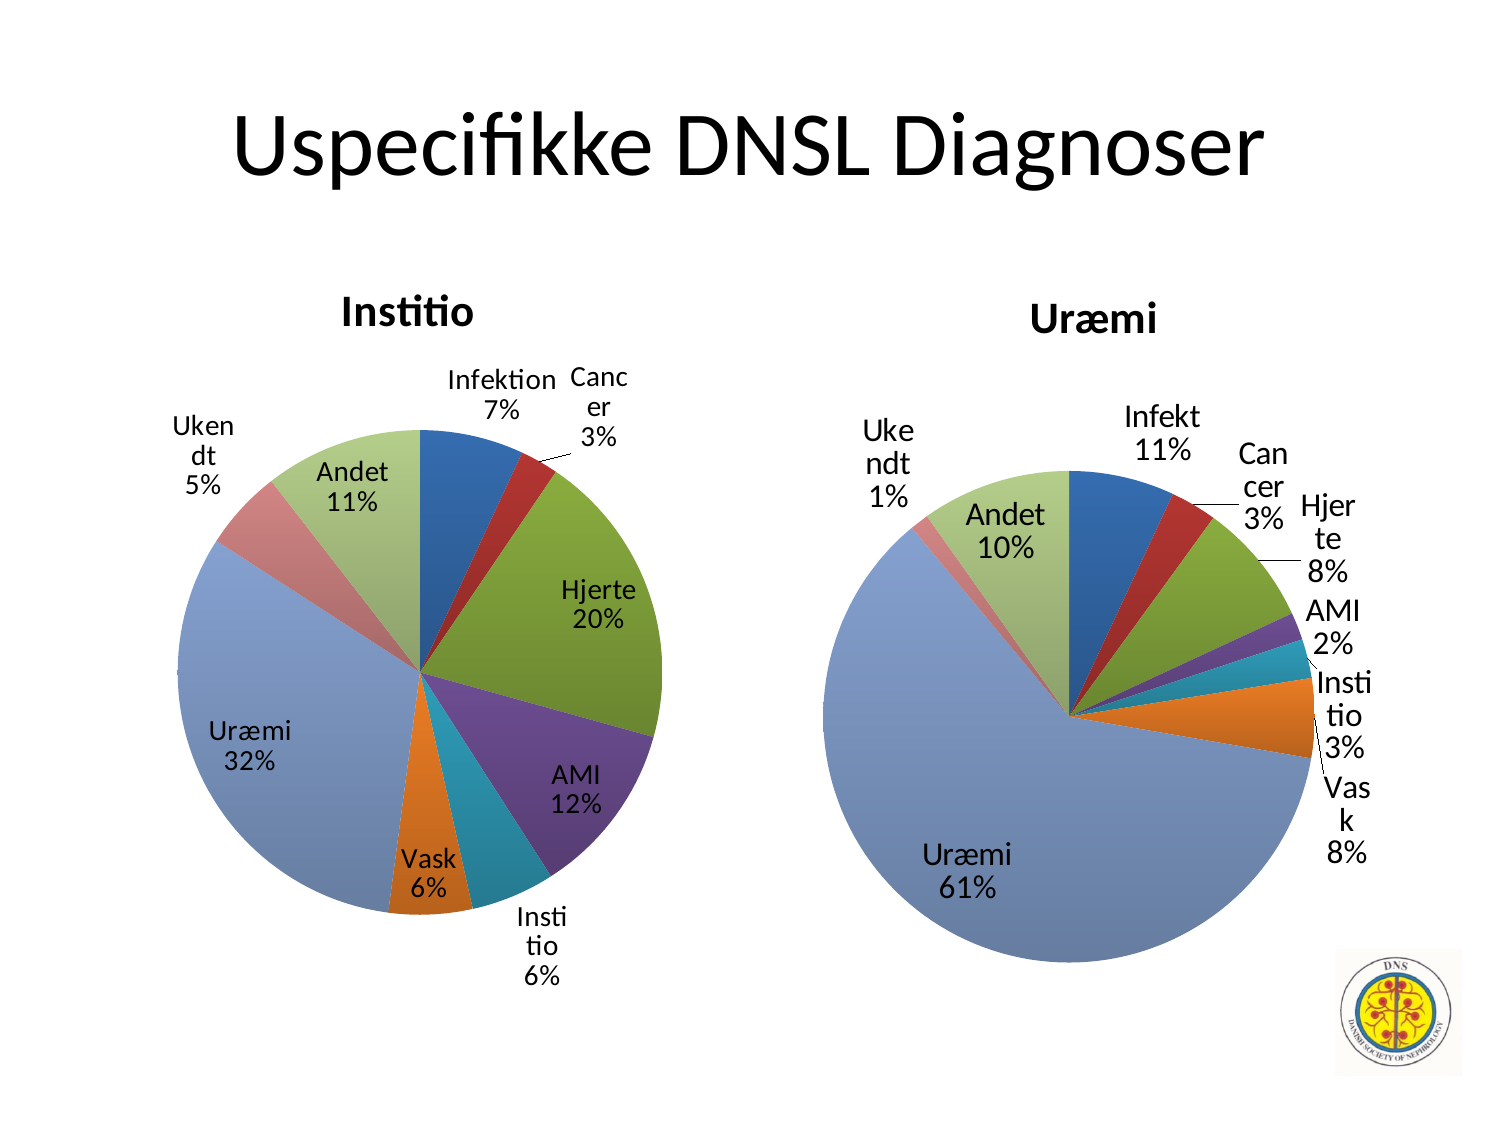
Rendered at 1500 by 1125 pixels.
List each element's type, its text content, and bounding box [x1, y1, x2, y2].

chart [762, 262, 1426, 1006]
title Uspecifikke DNSL Diagnoser [75, 45, 1425, 233]
chart [76, 255, 740, 998]
picture [1335, 948, 1463, 1077]
